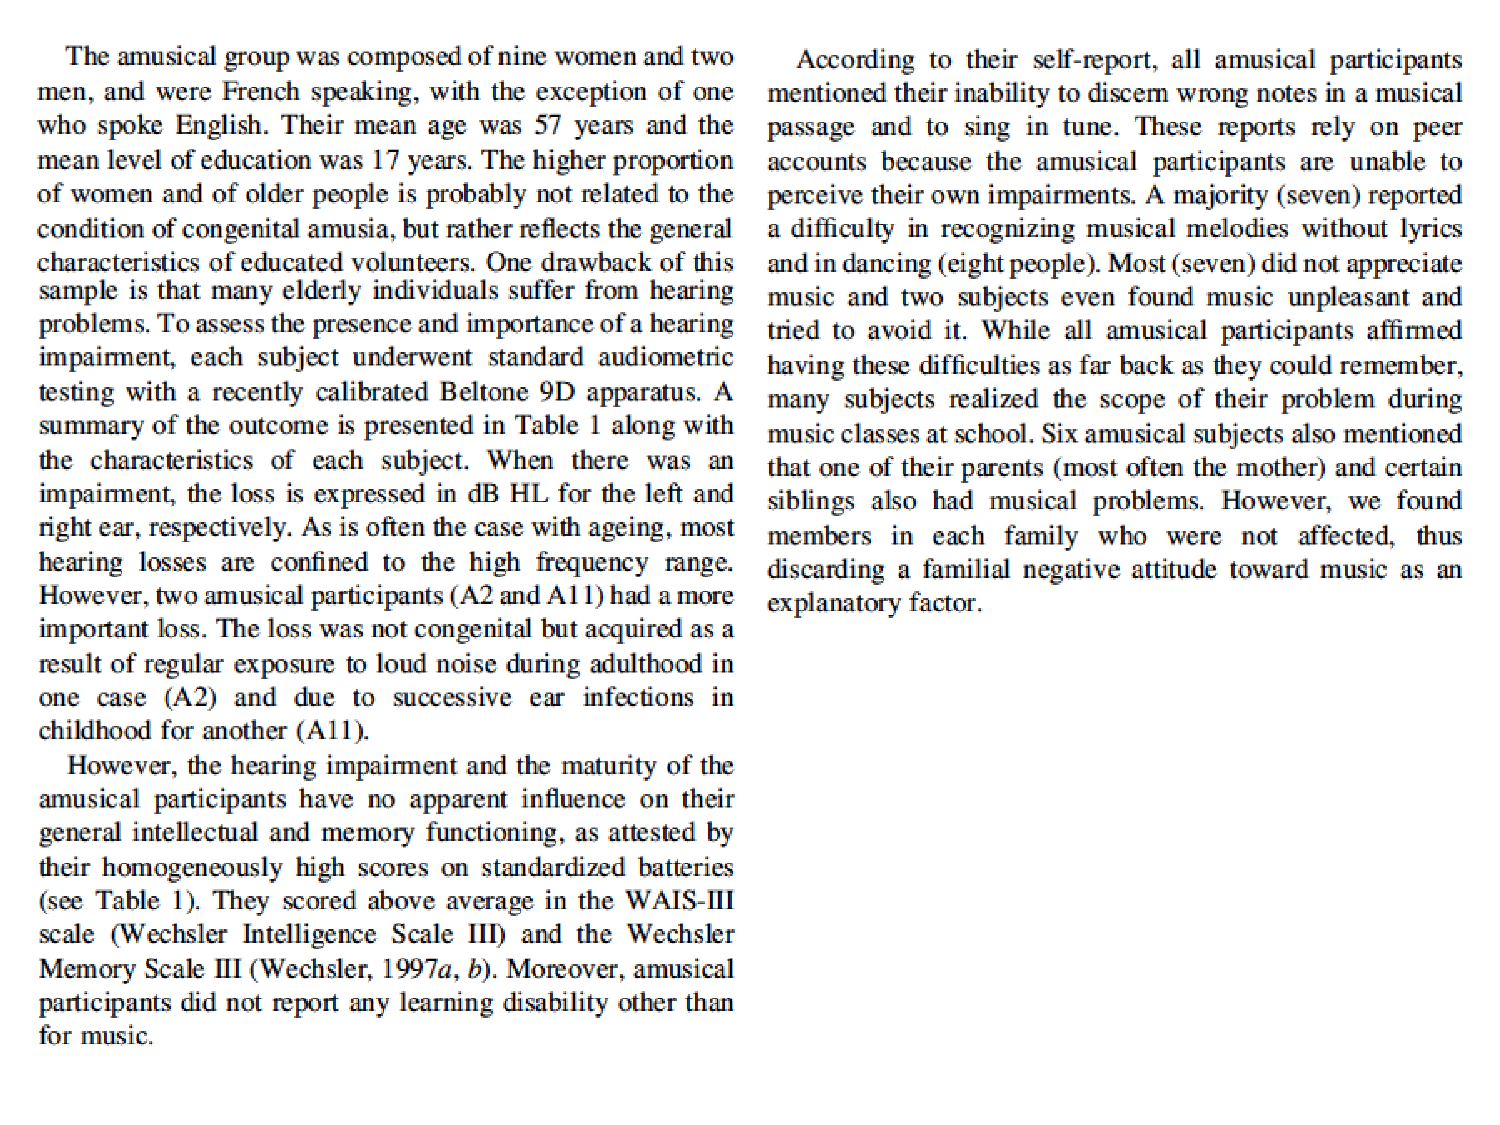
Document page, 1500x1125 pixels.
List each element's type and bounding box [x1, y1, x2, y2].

picture [20, 41, 1488, 1055]
